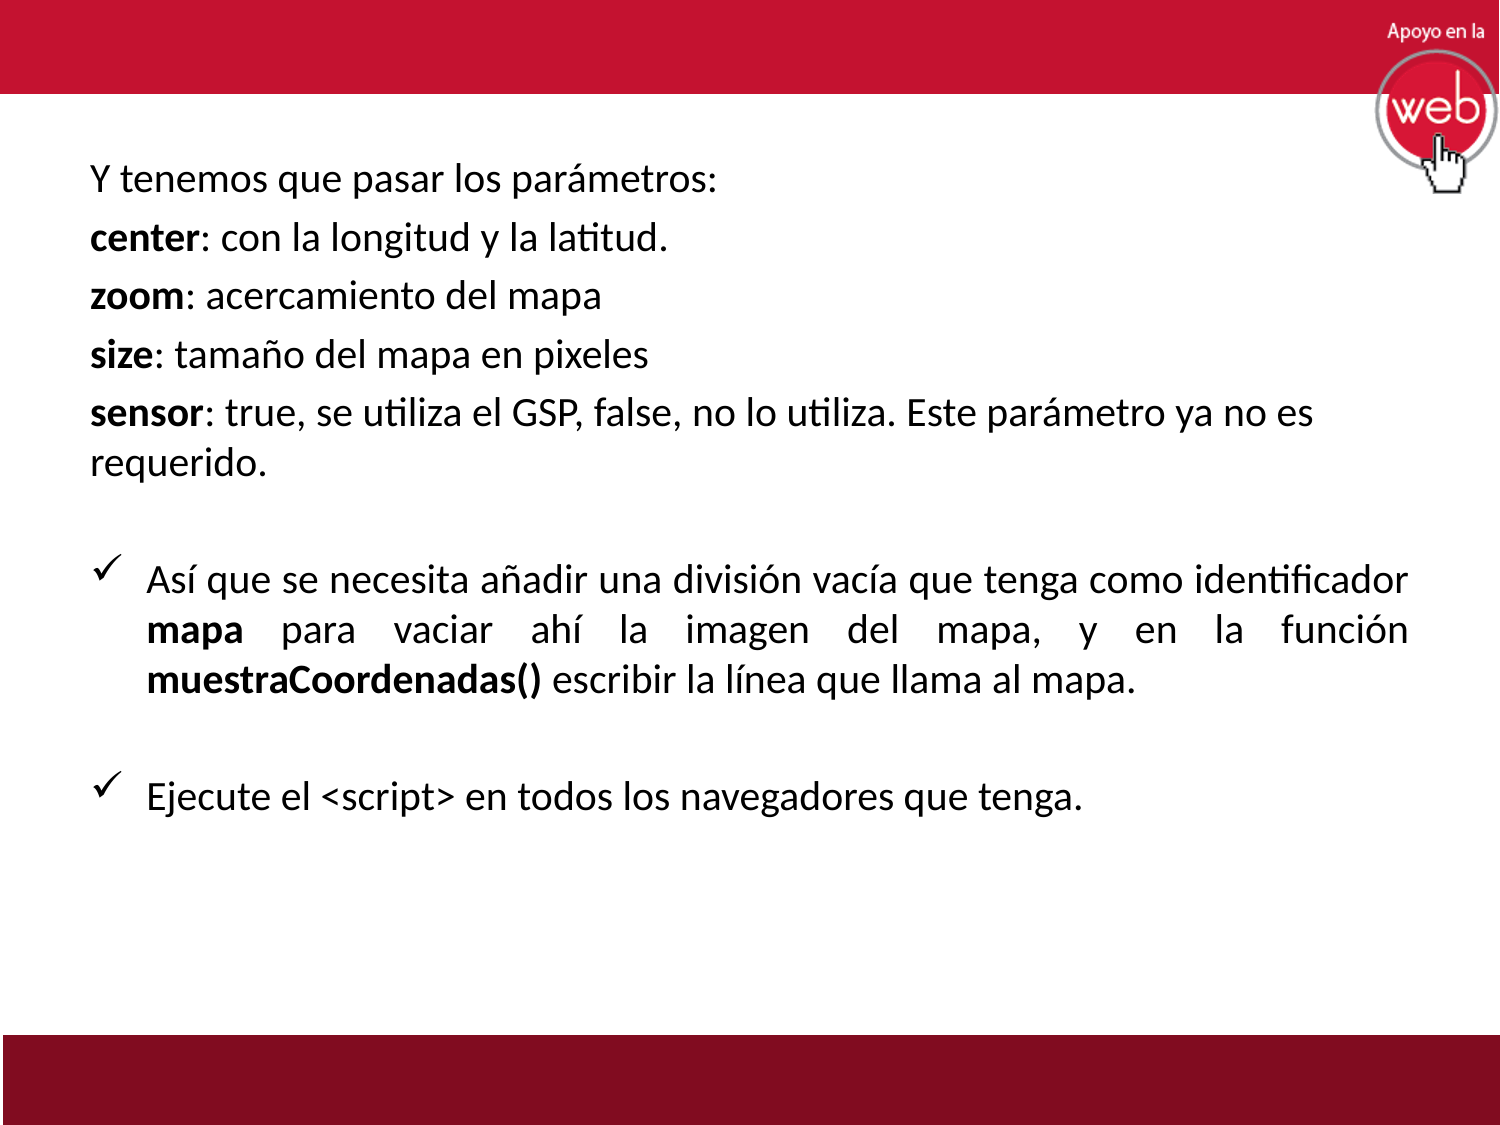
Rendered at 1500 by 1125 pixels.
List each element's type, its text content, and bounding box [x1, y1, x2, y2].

list Y tenemos que pasar los parámetros: center: con la longitud y la latitud. zoom: acercamiento del mapa size: tamaño del mapa en pixeles sensor: true, se utiliza el GSP, false, no lo utiliza. Este parámetro ya no es requerido. Así que se necesita añadir una división vacía que tenga como identificador mapa para vaciar ahí la imagen del mapa, y en la función muestraCoordenadas() escribir la línea que llama al mapa. Ejecute el <script> en todos los navegadores que tenga. [75, 143, 1425, 1083]
picture [0, 0, 1500, 1125]
